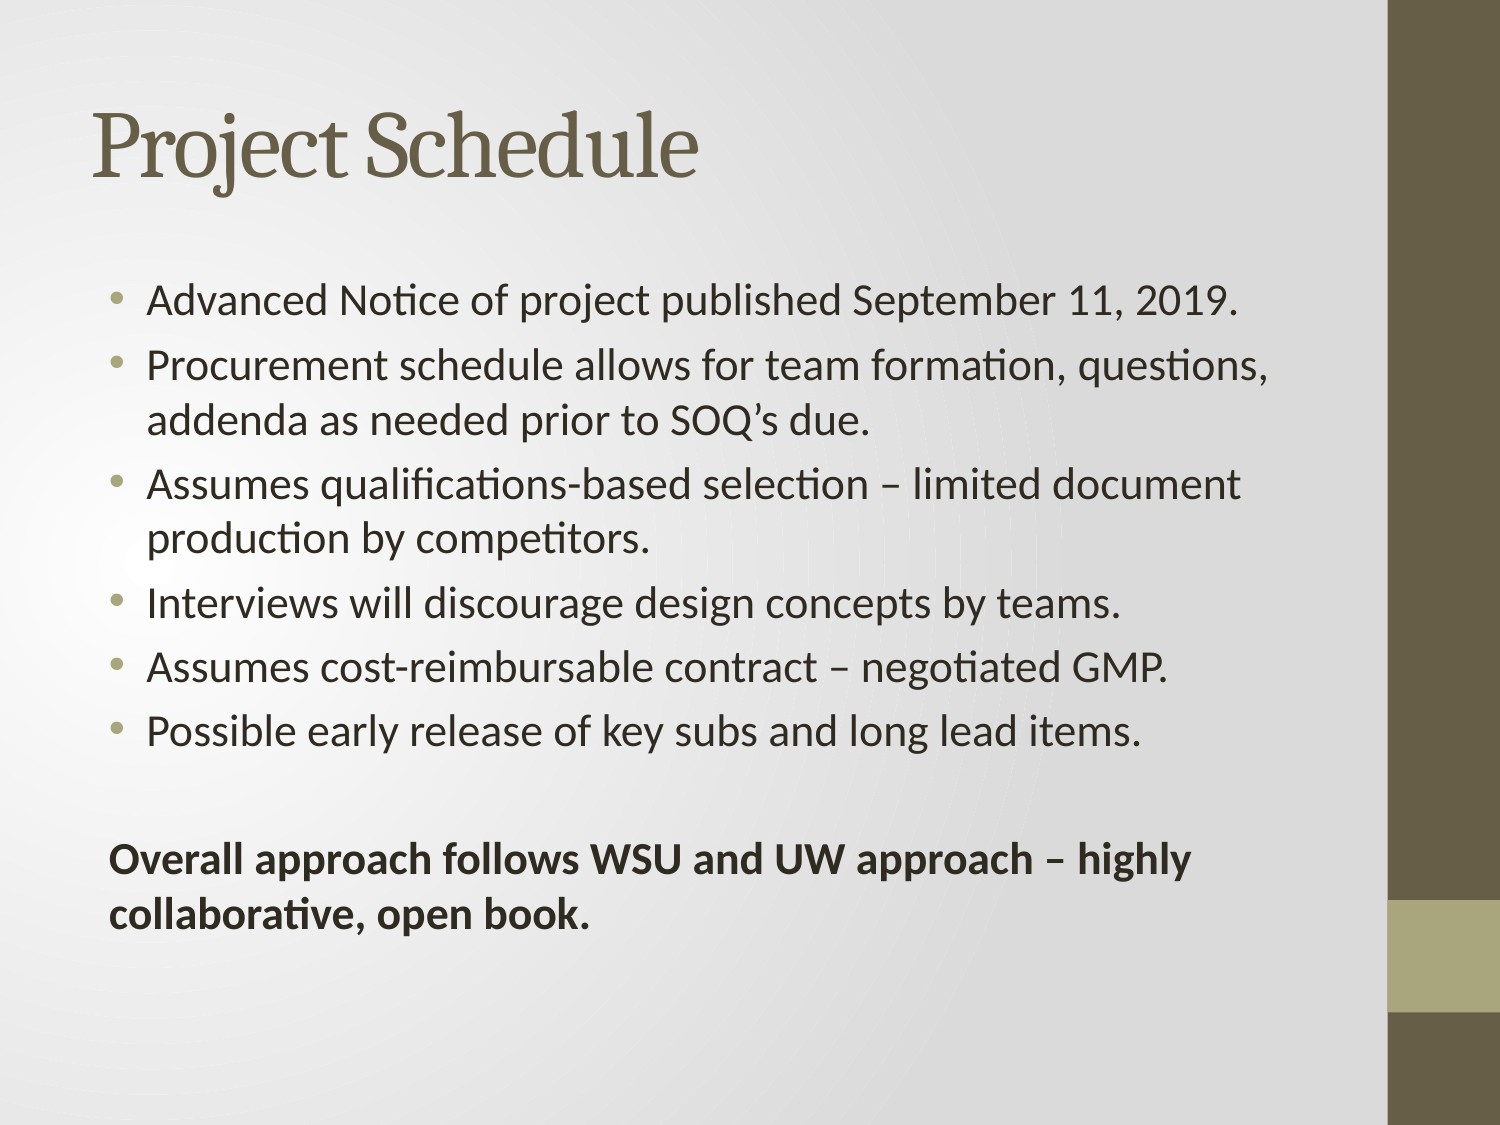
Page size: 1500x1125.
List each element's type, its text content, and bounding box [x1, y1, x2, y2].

list Advanced Notice of project published September 11, 2019. Procurement schedule allows for team formation, questions, addenda as needed prior to SOQ’s due. Assumes qualifications-based selection – limited document production by competitors. Interviews will discourage design concepts by teams. Assumes cost-reimbursable contract – negotiated GMP. Possible early release of key subs and long lead items. Overall approach follows WSU and UW approach – highly collaborative, open book. [75, 262, 1325, 1050]
title Project Schedule [75, 45, 1325, 233]
